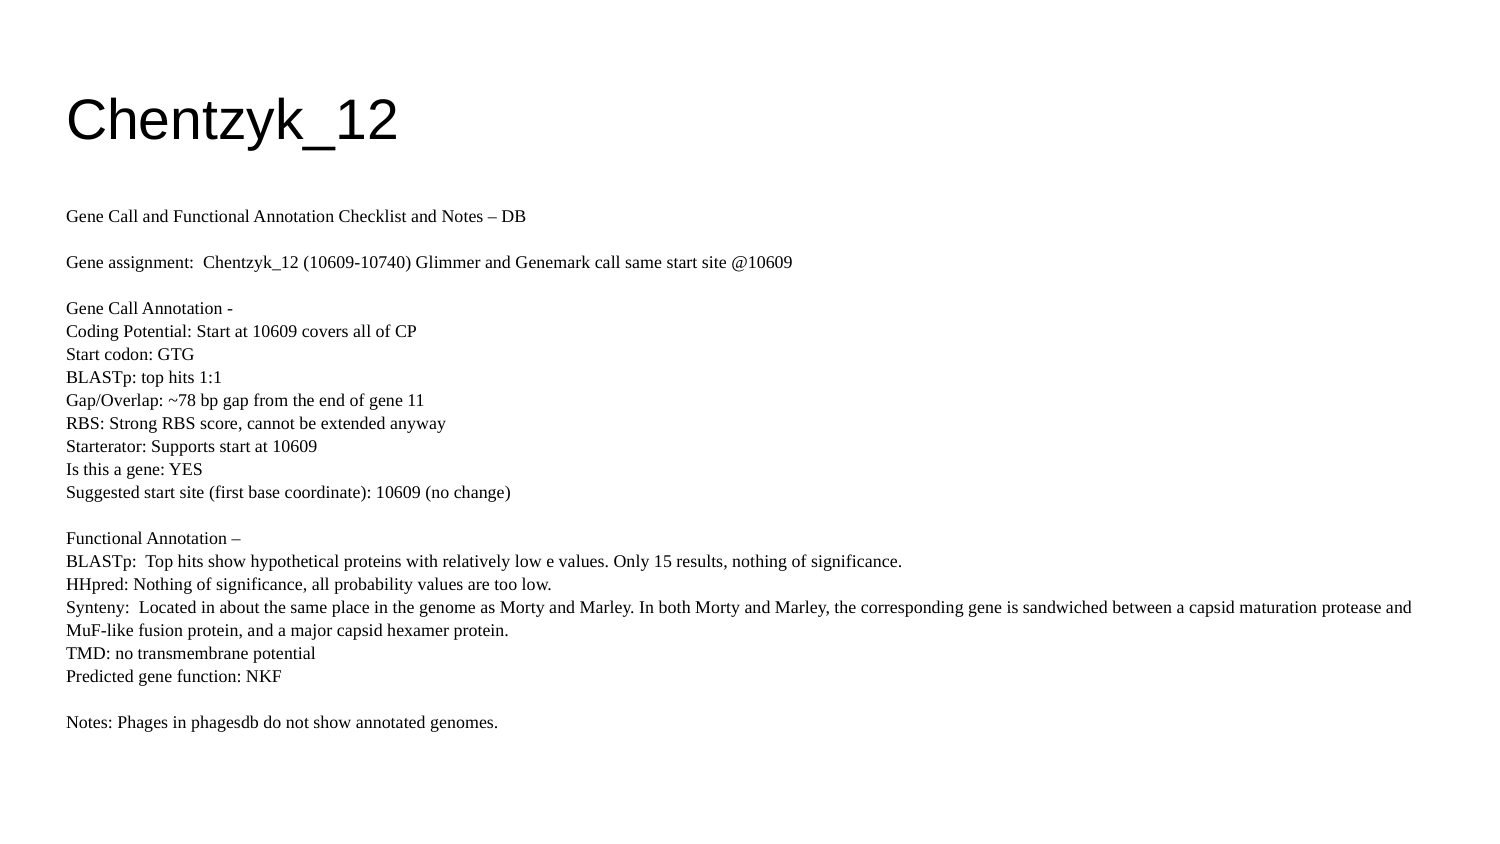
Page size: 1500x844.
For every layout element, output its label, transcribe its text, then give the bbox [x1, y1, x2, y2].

list Gene Call and Functional Annotation Checklist and Notes – DB Gene assignment: Chentzyk_12 (10609-10740) Glimmer and Genemark call same start site @10609 Gene Call Annotation - Coding Potential: Start at 10609 covers all of CP Start codon: GTG BLASTp: top hits 1:1 Gap/Overlap: ~78 bp gap from the end of gene 11 RBS: Strong RBS score, cannot be extended anyway Starterator: Supports start at 10609 Is this a gene: YES Suggested start site (first base coordinate): 10609 (no change) Functional Annotation – BLASTp: Top hits show hypothetical proteins with relatively low e values. Only 15 results, nothing of significance. HHpred: Nothing of significance, all probability values are too low. Synteny: Located in about the same place in the genome as Morty and Marley. In both Morty and Marley, the corresponding gene is sandwiched between a capsid maturation protease and MuF-like fusion protein, and a major capsid hexamer protein. TMD: no transmembrane potential Predicted gene function: NKF Notes: Phages in phagesdb do not show annotated genomes. [51, 189, 1449, 750]
title Chentzyk_12 [51, 72, 1449, 167]
